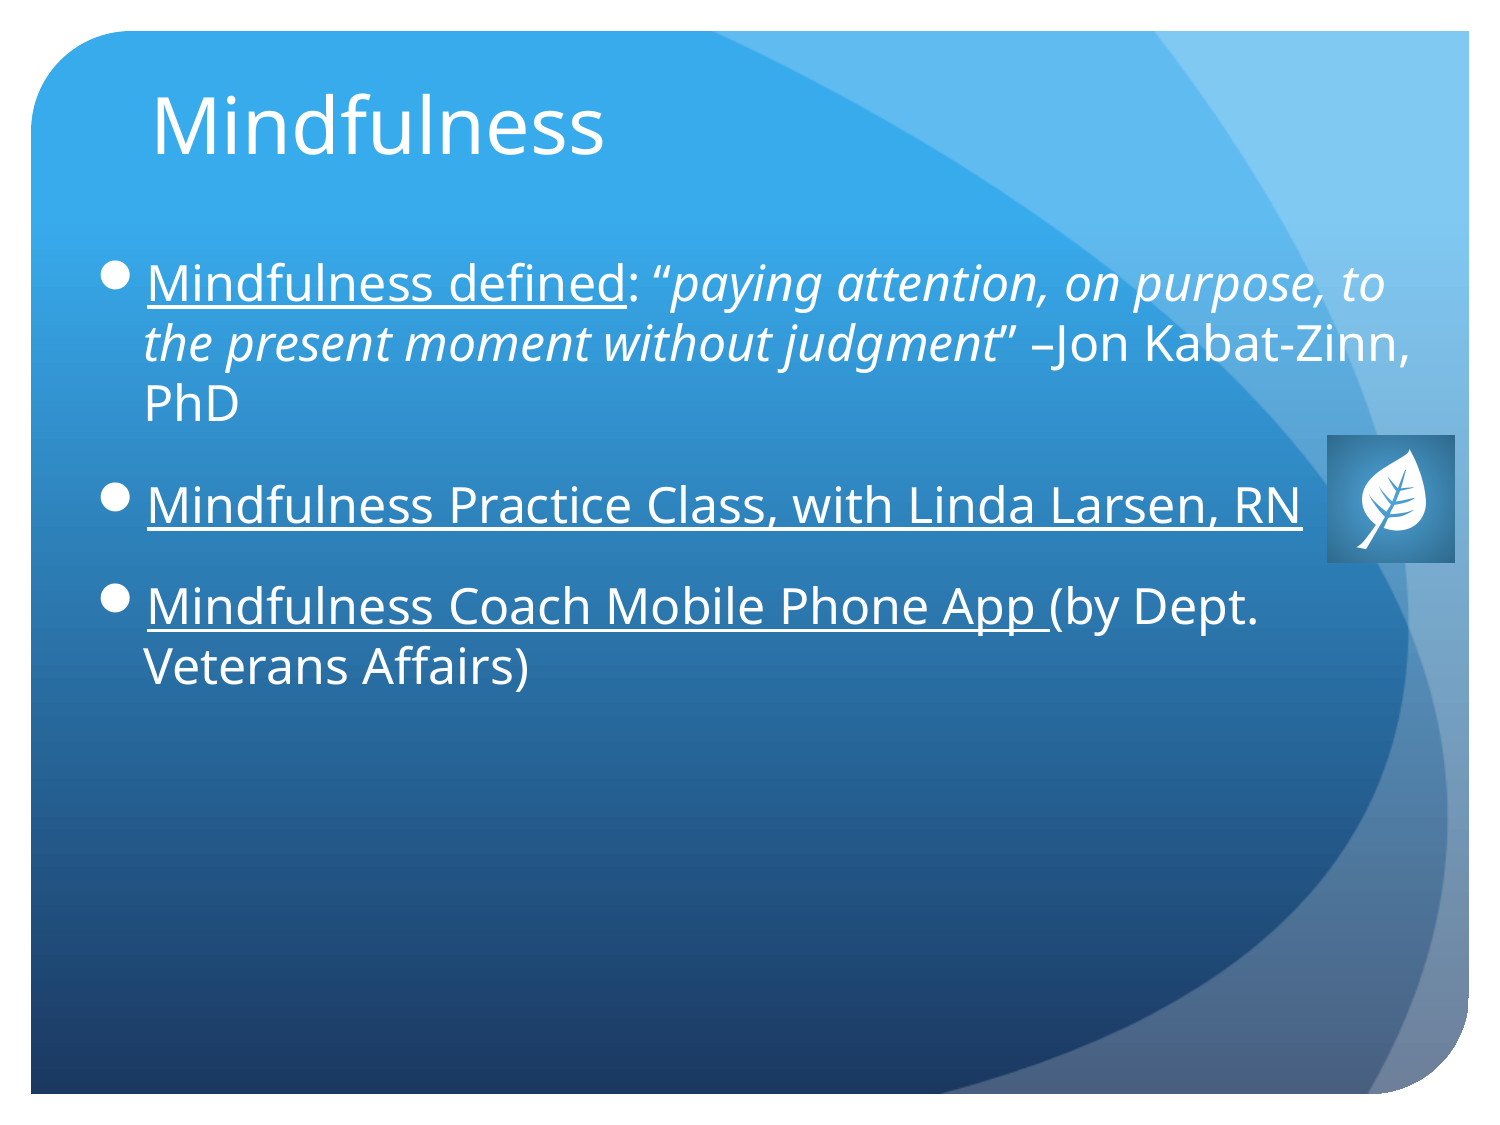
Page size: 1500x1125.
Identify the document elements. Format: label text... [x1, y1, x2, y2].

title Mindfulness [135, 48, 1288, 178]
picture [24, 30, 1473, 1094]
list Mindfulness defined: “paying attention, on purpose, to the present moment without judgment” –Jon Kabat-Zinn, PhD Mindfulness Practice Class, with Linda Larsen, RN Mindfulness Coach Mobile Phone App (by Dept. Veterans Affairs) [81, 243, 1432, 1032]
